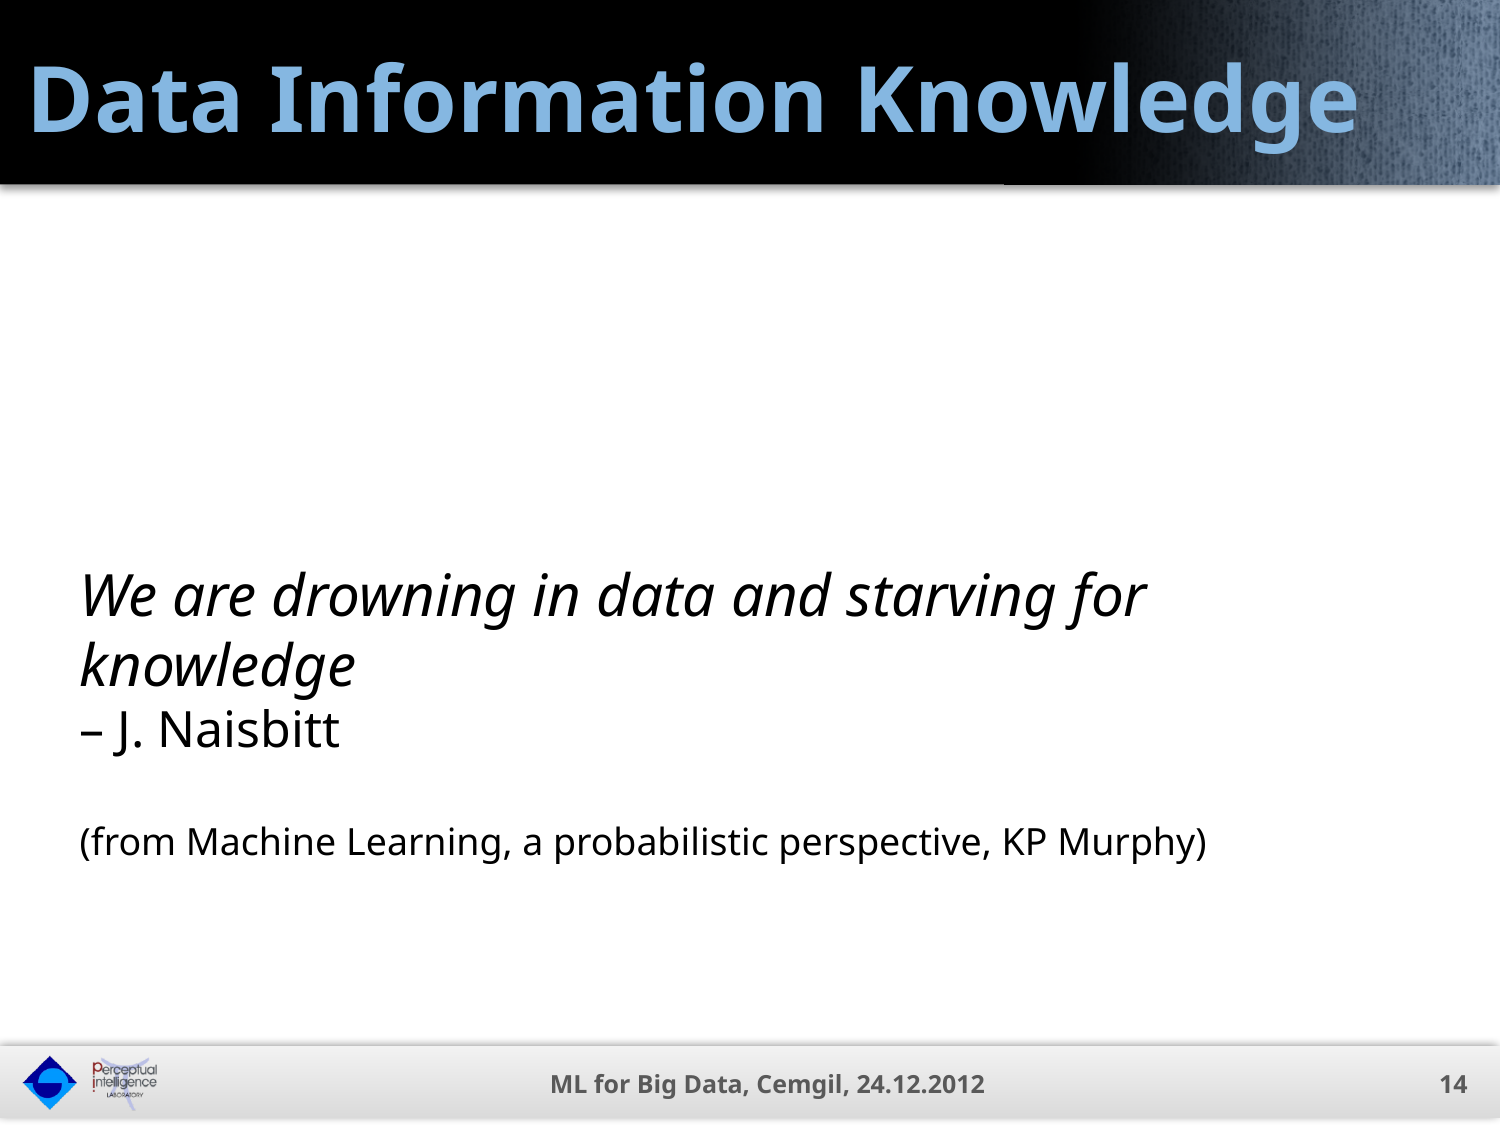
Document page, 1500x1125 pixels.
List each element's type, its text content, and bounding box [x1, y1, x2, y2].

picture [88, 1056, 157, 1111]
text_box We are drowning in data and starving for knowledge – J. Naisbitt (from Machine Learning, a probabilistic perspective, KP Murphy) [64, 550, 1400, 871]
slide_number 14 [1361, 1059, 1483, 1105]
picture [22, 1055, 77, 1110]
picture [1004, 92, 1013, 122]
footer ML for Big Data, Cemgil, 24.12.2012 [183, 1059, 1353, 1105]
picture [1004, 0, 1500, 185]
